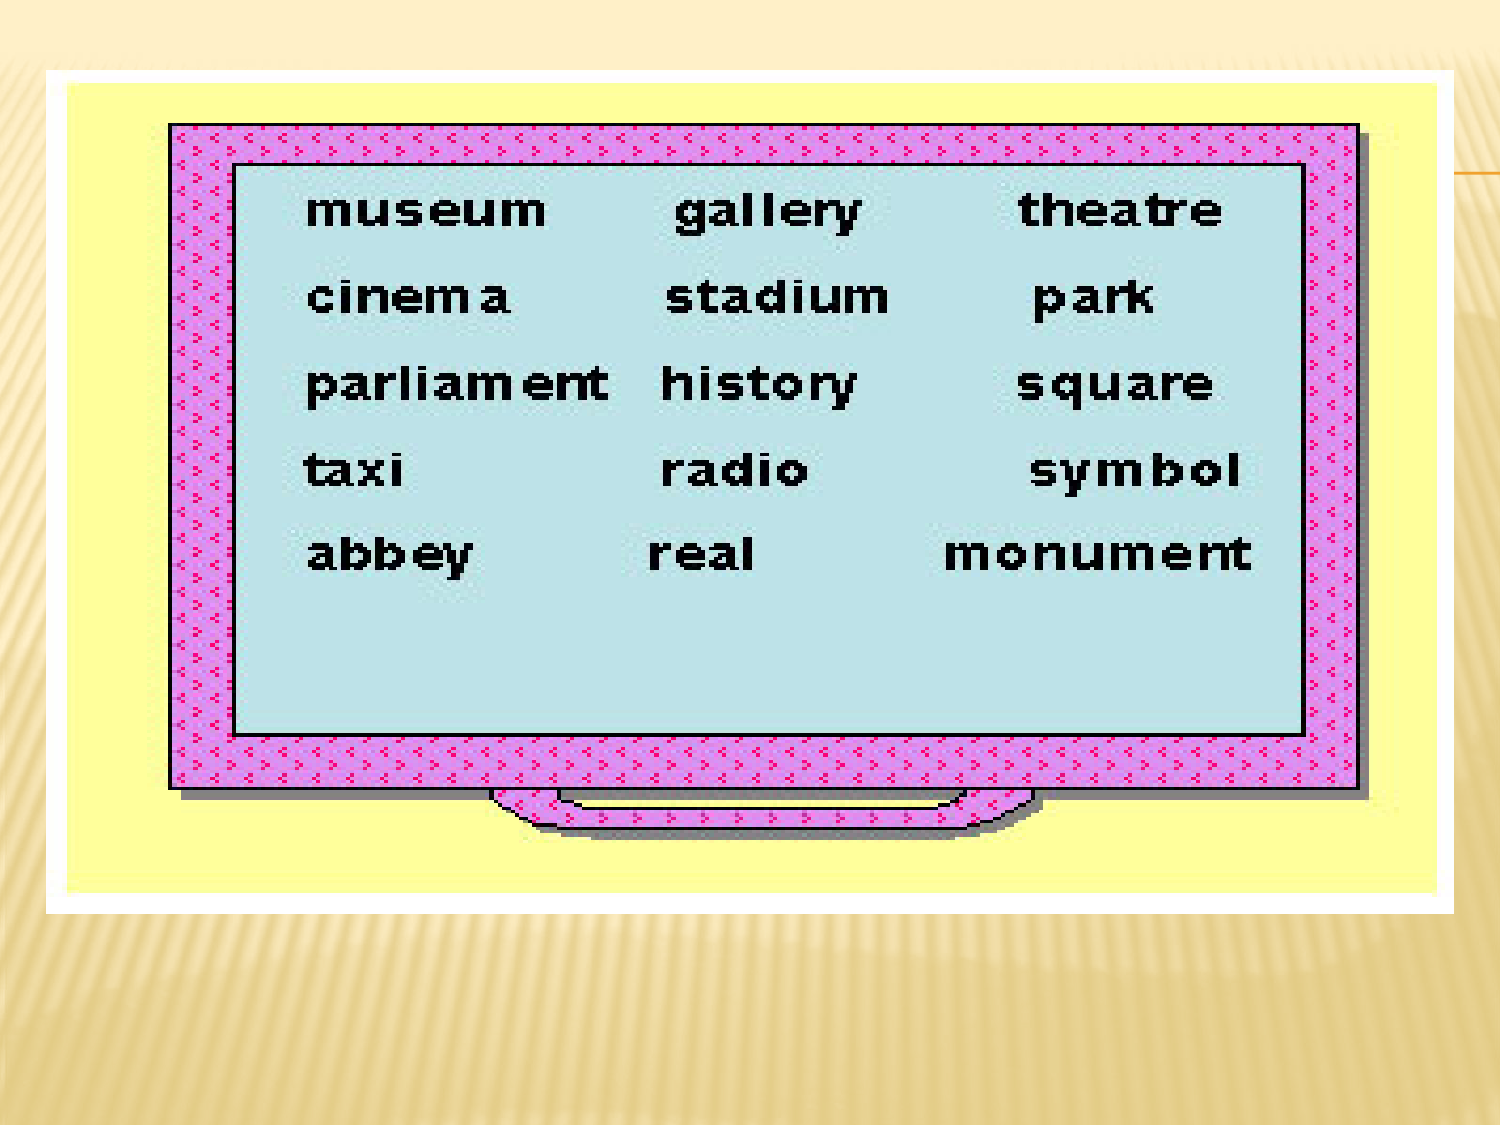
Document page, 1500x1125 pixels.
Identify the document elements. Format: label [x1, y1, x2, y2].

picture [46, 69, 1454, 915]
